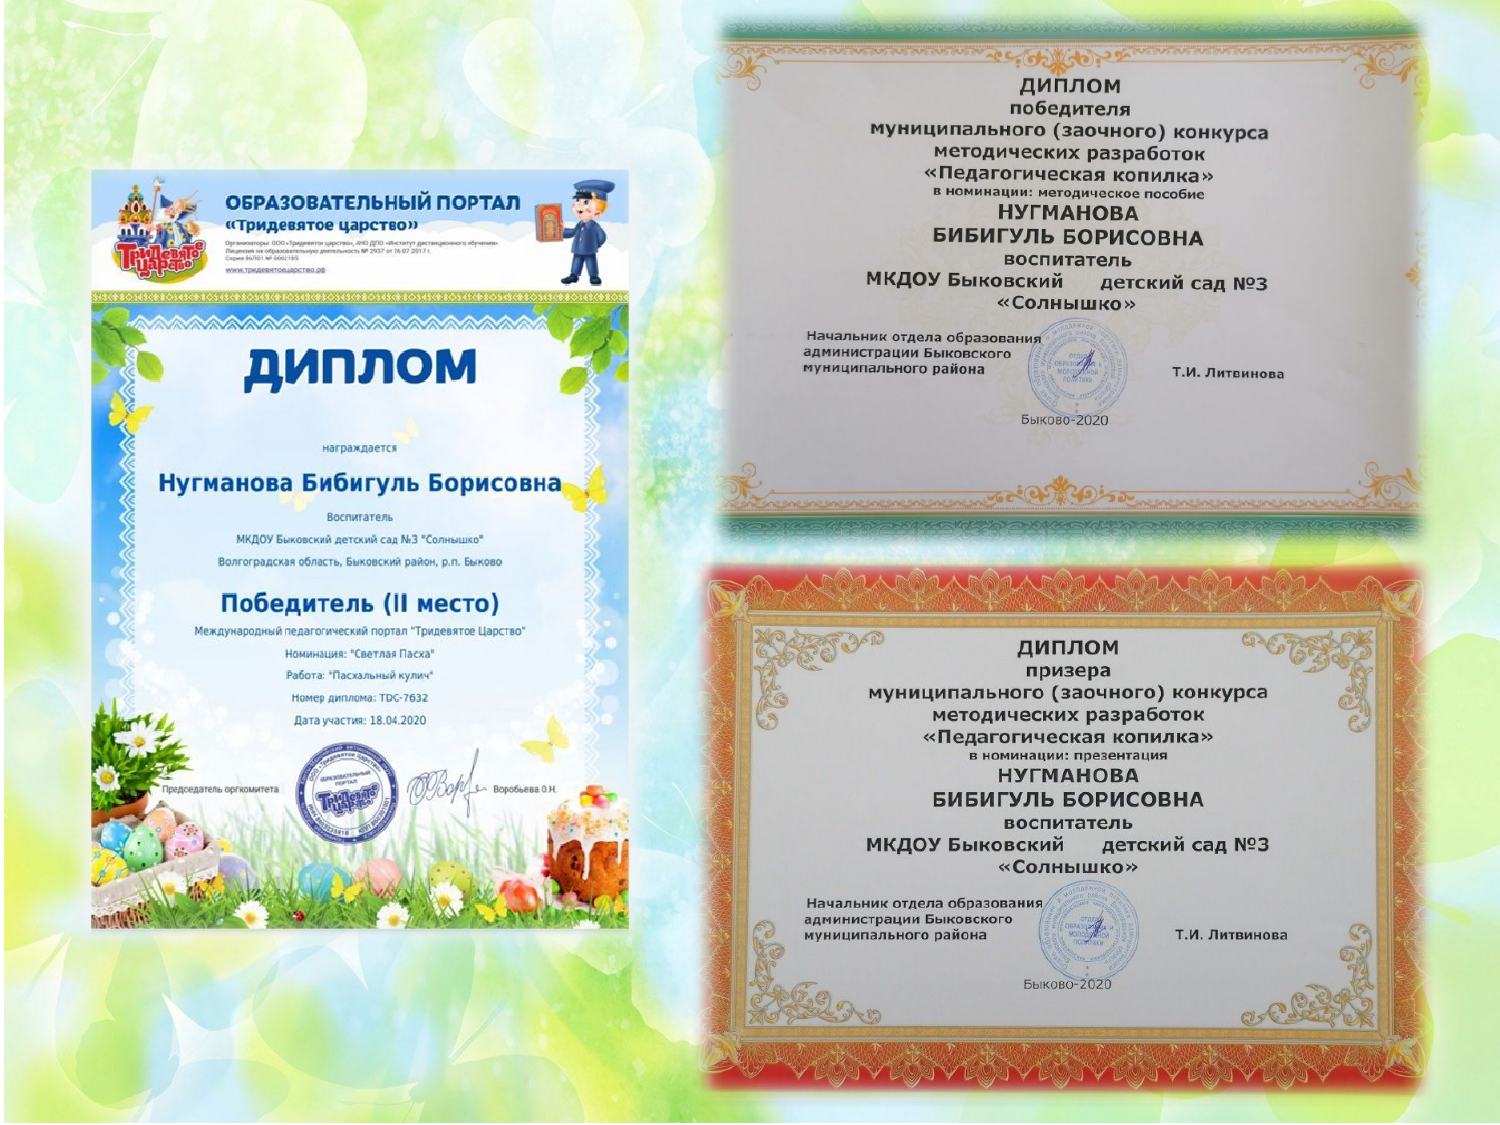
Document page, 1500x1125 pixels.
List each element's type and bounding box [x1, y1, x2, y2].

picture [690, 549, 1436, 1109]
picture [64, 148, 654, 951]
list [4, 0, 1500, 1123]
list [705, 6, 1436, 549]
